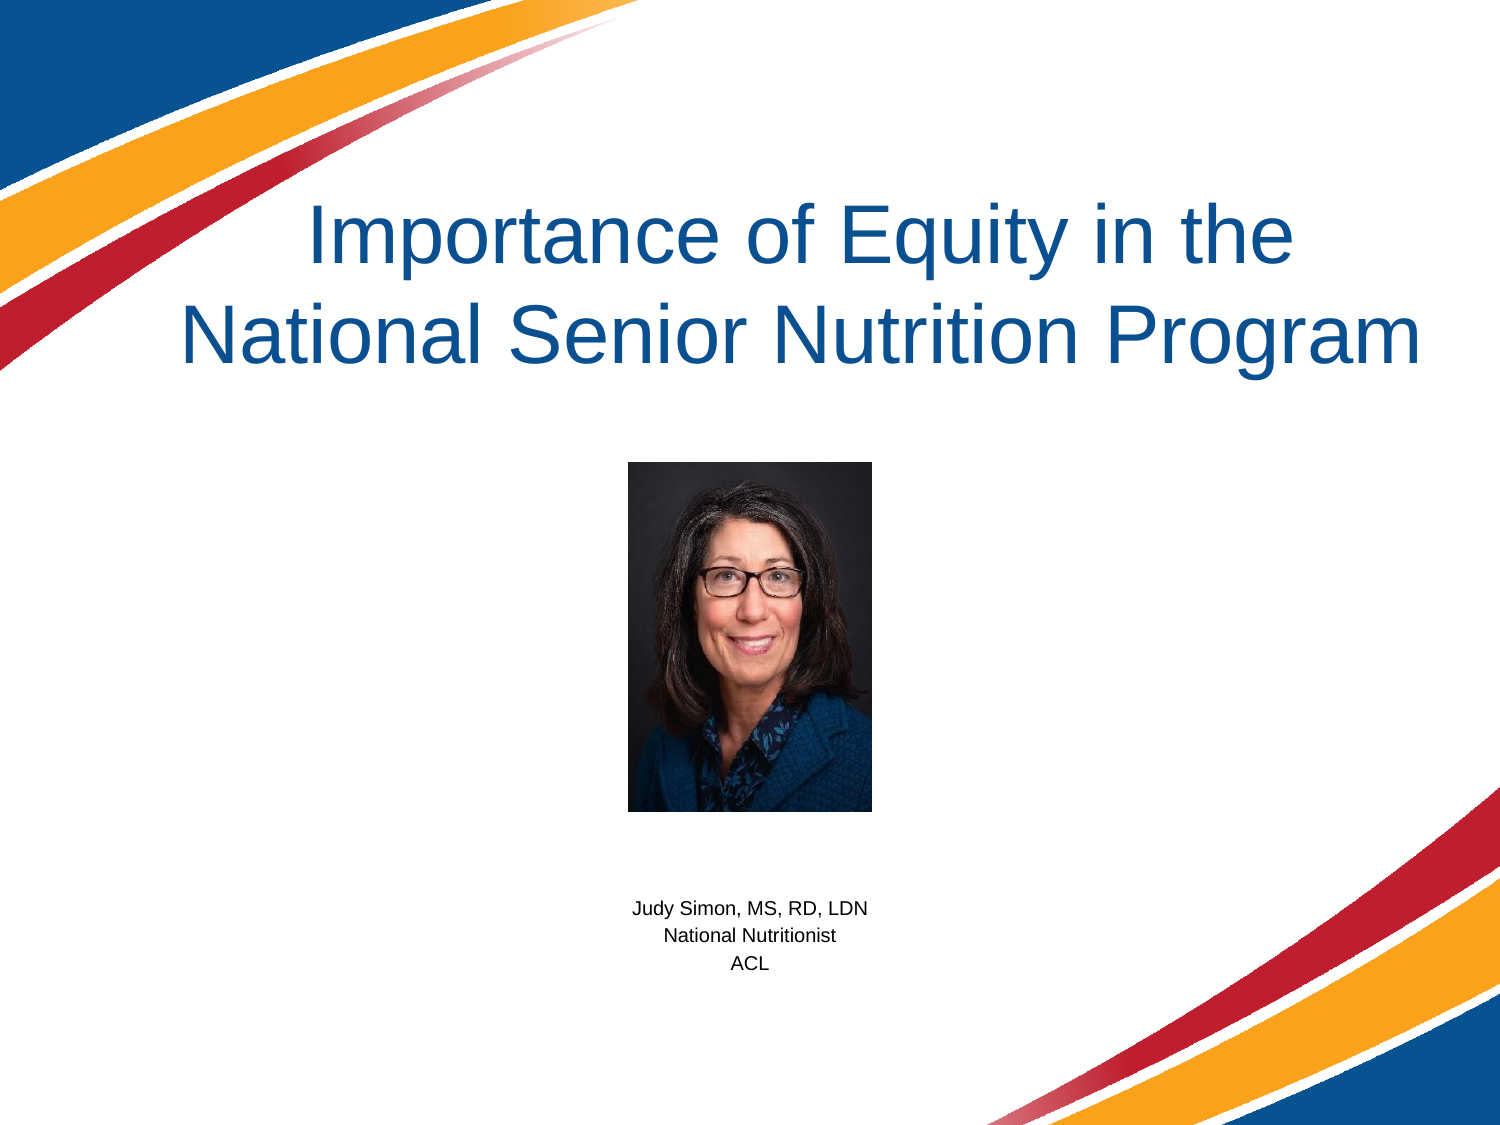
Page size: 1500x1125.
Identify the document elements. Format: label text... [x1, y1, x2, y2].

picture [0, 0, 1500, 1125]
title Importance of Equity in the National Senior Nutrition Program [150, 148, 1454, 412]
list Judy Simon, MS, RD, LDN National Nutritionist ACL [75, 887, 1425, 988]
